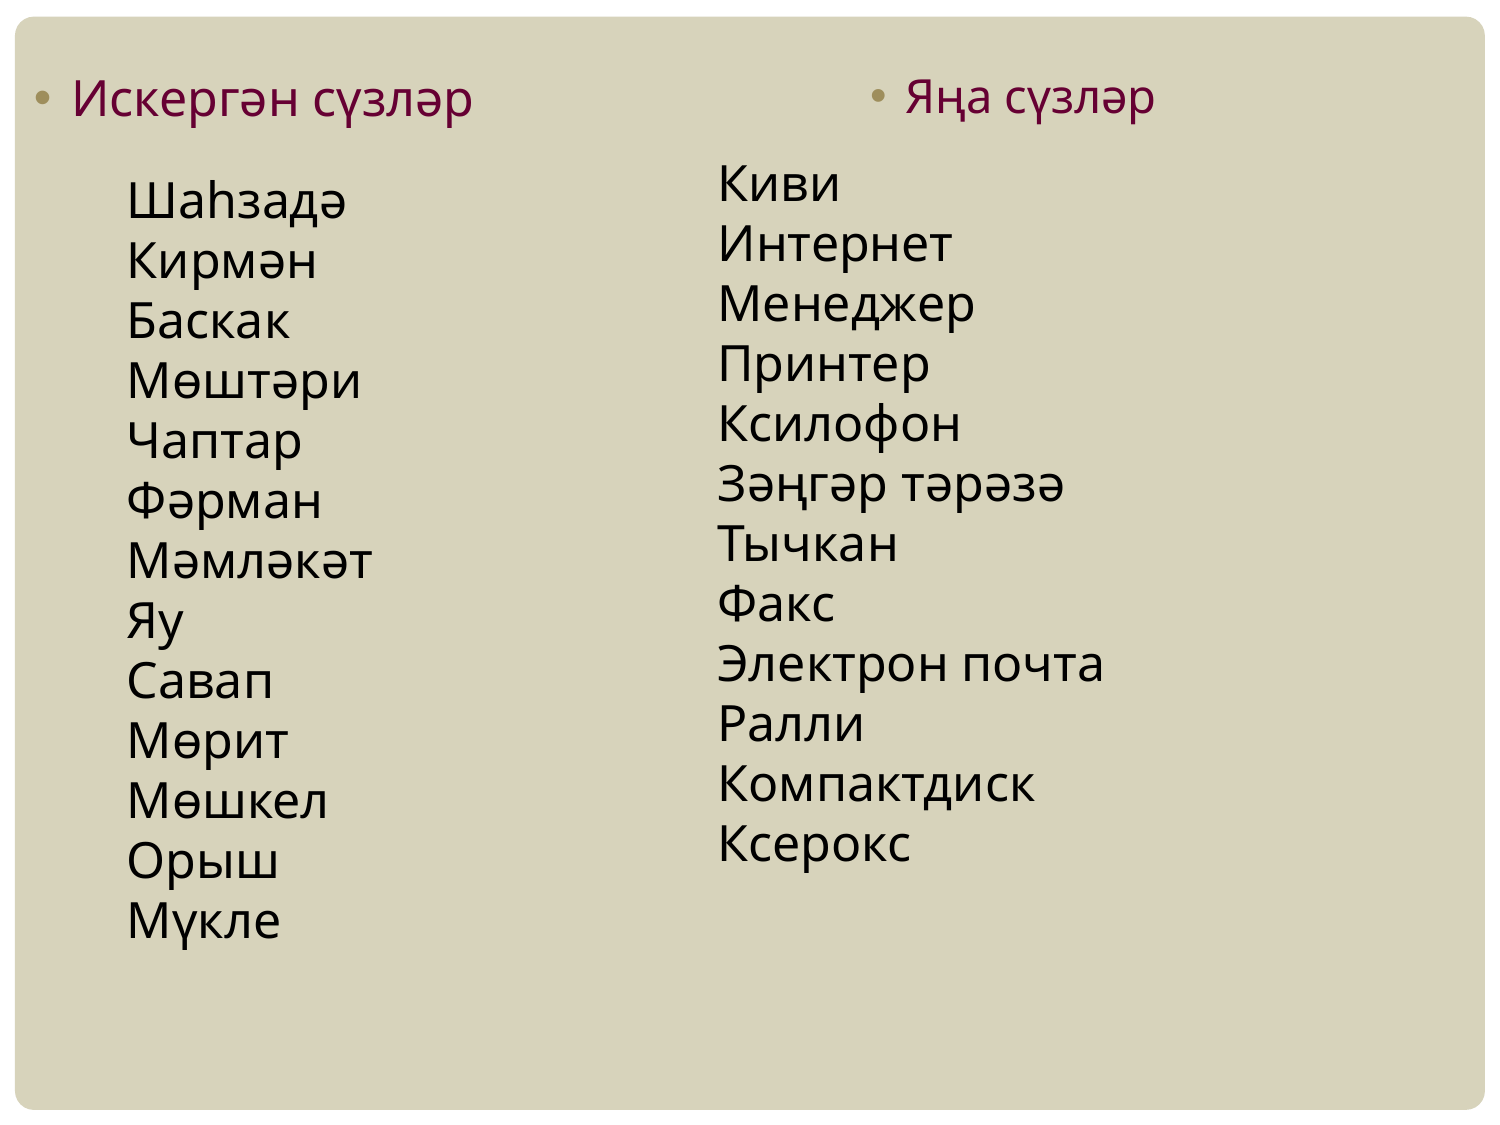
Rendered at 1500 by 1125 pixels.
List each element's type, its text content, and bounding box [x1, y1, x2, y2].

list Яңа сүзләр [837, 55, 1500, 136]
text_box Киви Интернет Менеджер Принтер Ксилофон Зәңгәр тәрәзә Тычкан Факс Электрон почта Ралли Компактдиск Ксерокс [702, 144, 1270, 880]
list Искергән сүзләр [0, 55, 644, 148]
text_box Шаһзадә Кирмән Баскак Мөштәри Чаптар Фәрман Мәмләкәт Яу Савап Мөрит Мөшкел Орыш Мүкле [112, 160, 455, 956]
